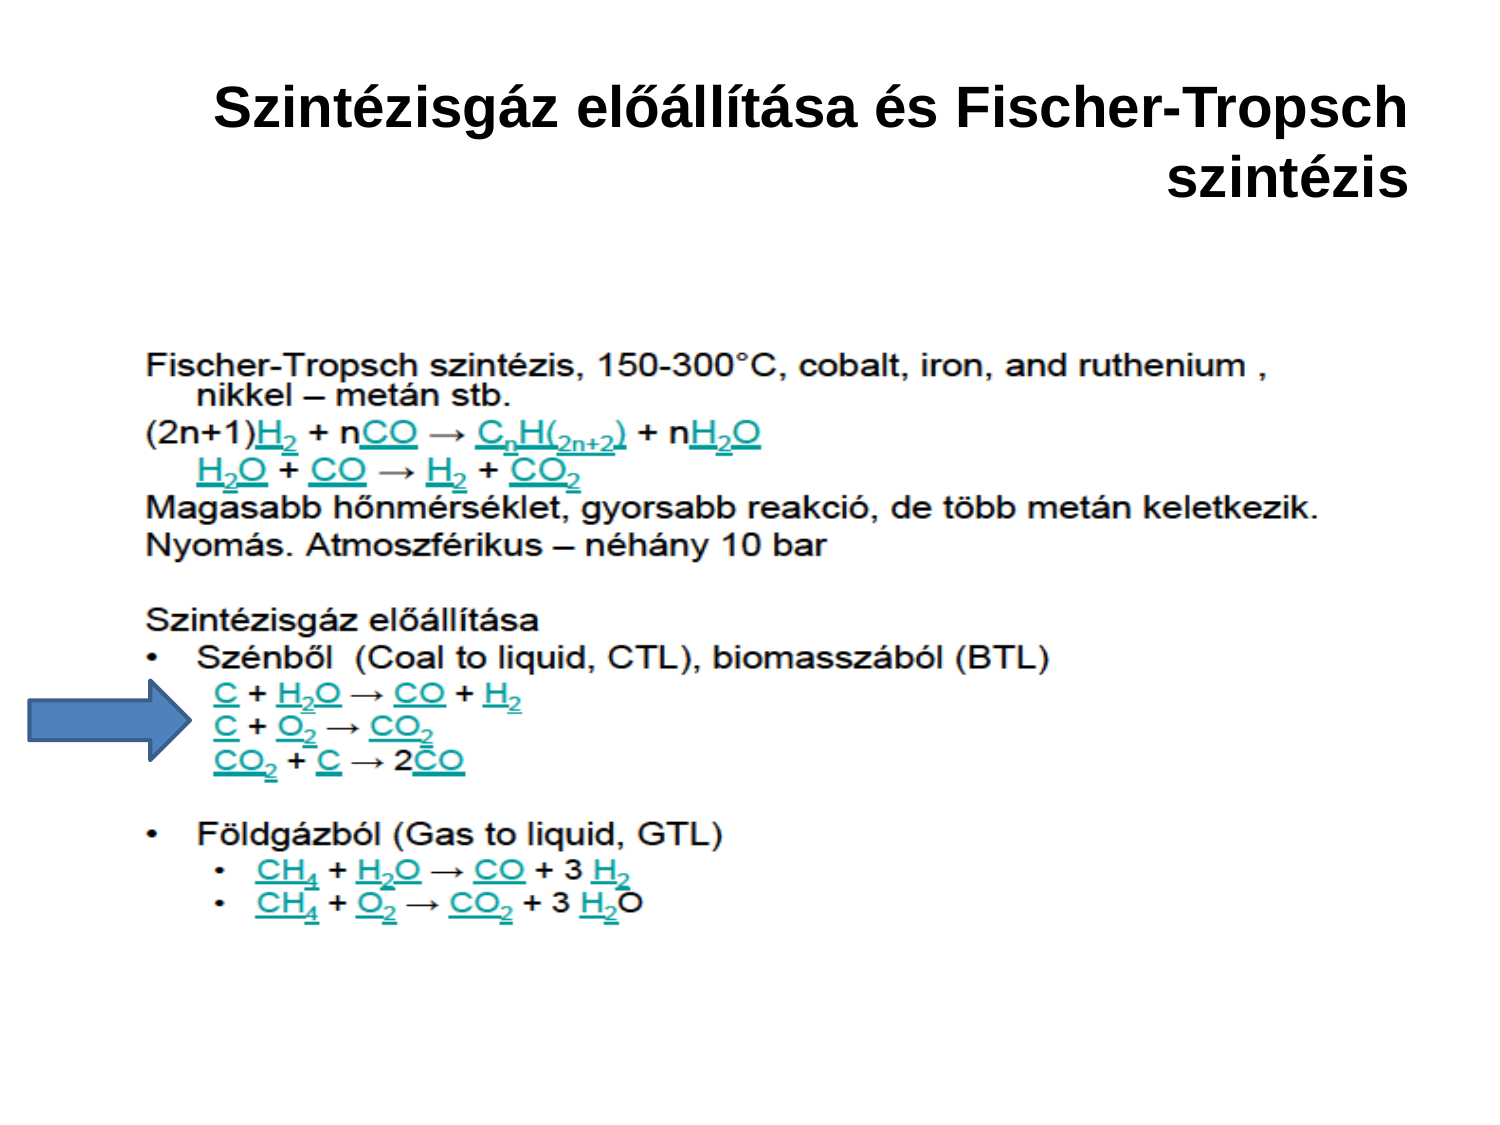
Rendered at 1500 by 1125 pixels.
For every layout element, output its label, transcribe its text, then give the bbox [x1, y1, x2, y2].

picture [64, 253, 1425, 1095]
title Szintézisgáz előállítása és Fischer-Tropsch szintézis [75, 45, 1425, 233]
text_box [27, 698, 59, 743]
